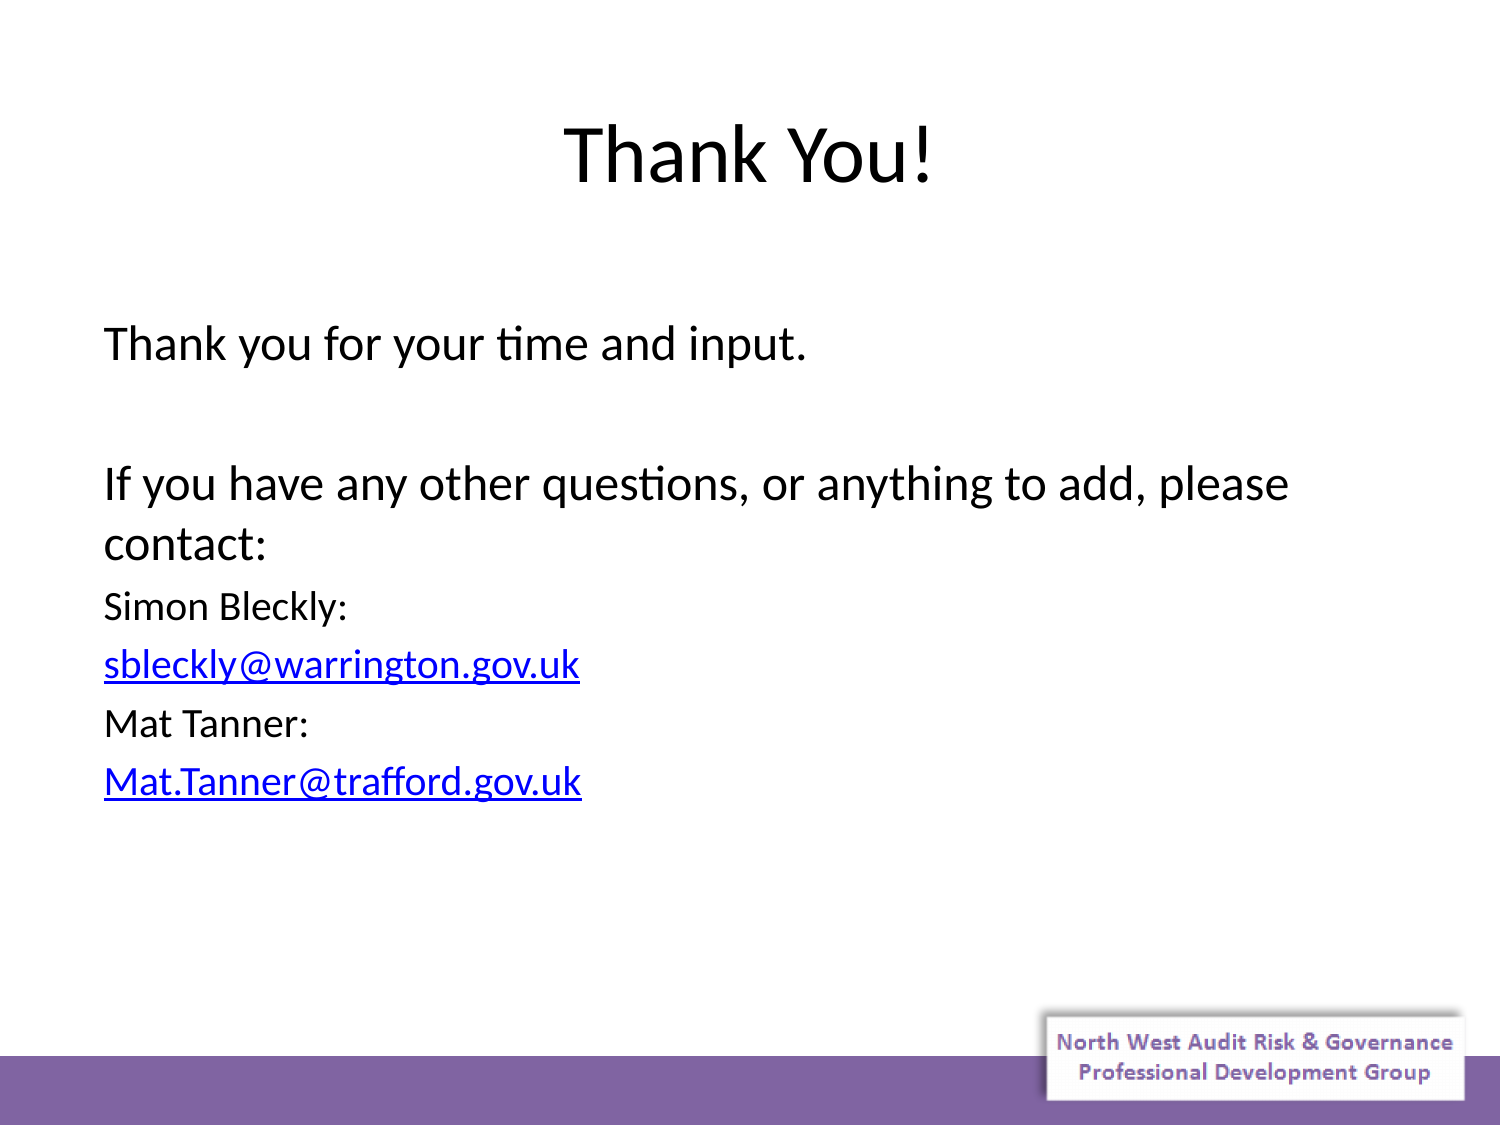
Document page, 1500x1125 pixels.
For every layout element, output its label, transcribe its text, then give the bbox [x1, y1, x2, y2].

title Thank You! [112, 66, 1388, 232]
text_box [0, 1056, 1500, 1125]
picture [1045, 1015, 1466, 1102]
subtitle Thank you for your time and input. If you have any other questions, or anything to add, please contact: Simon Bleckly: sbleckly@warrington.gov.uk Mat Tanner: Mat.Tanner@trafford.gov.uk [88, 302, 1424, 965]
